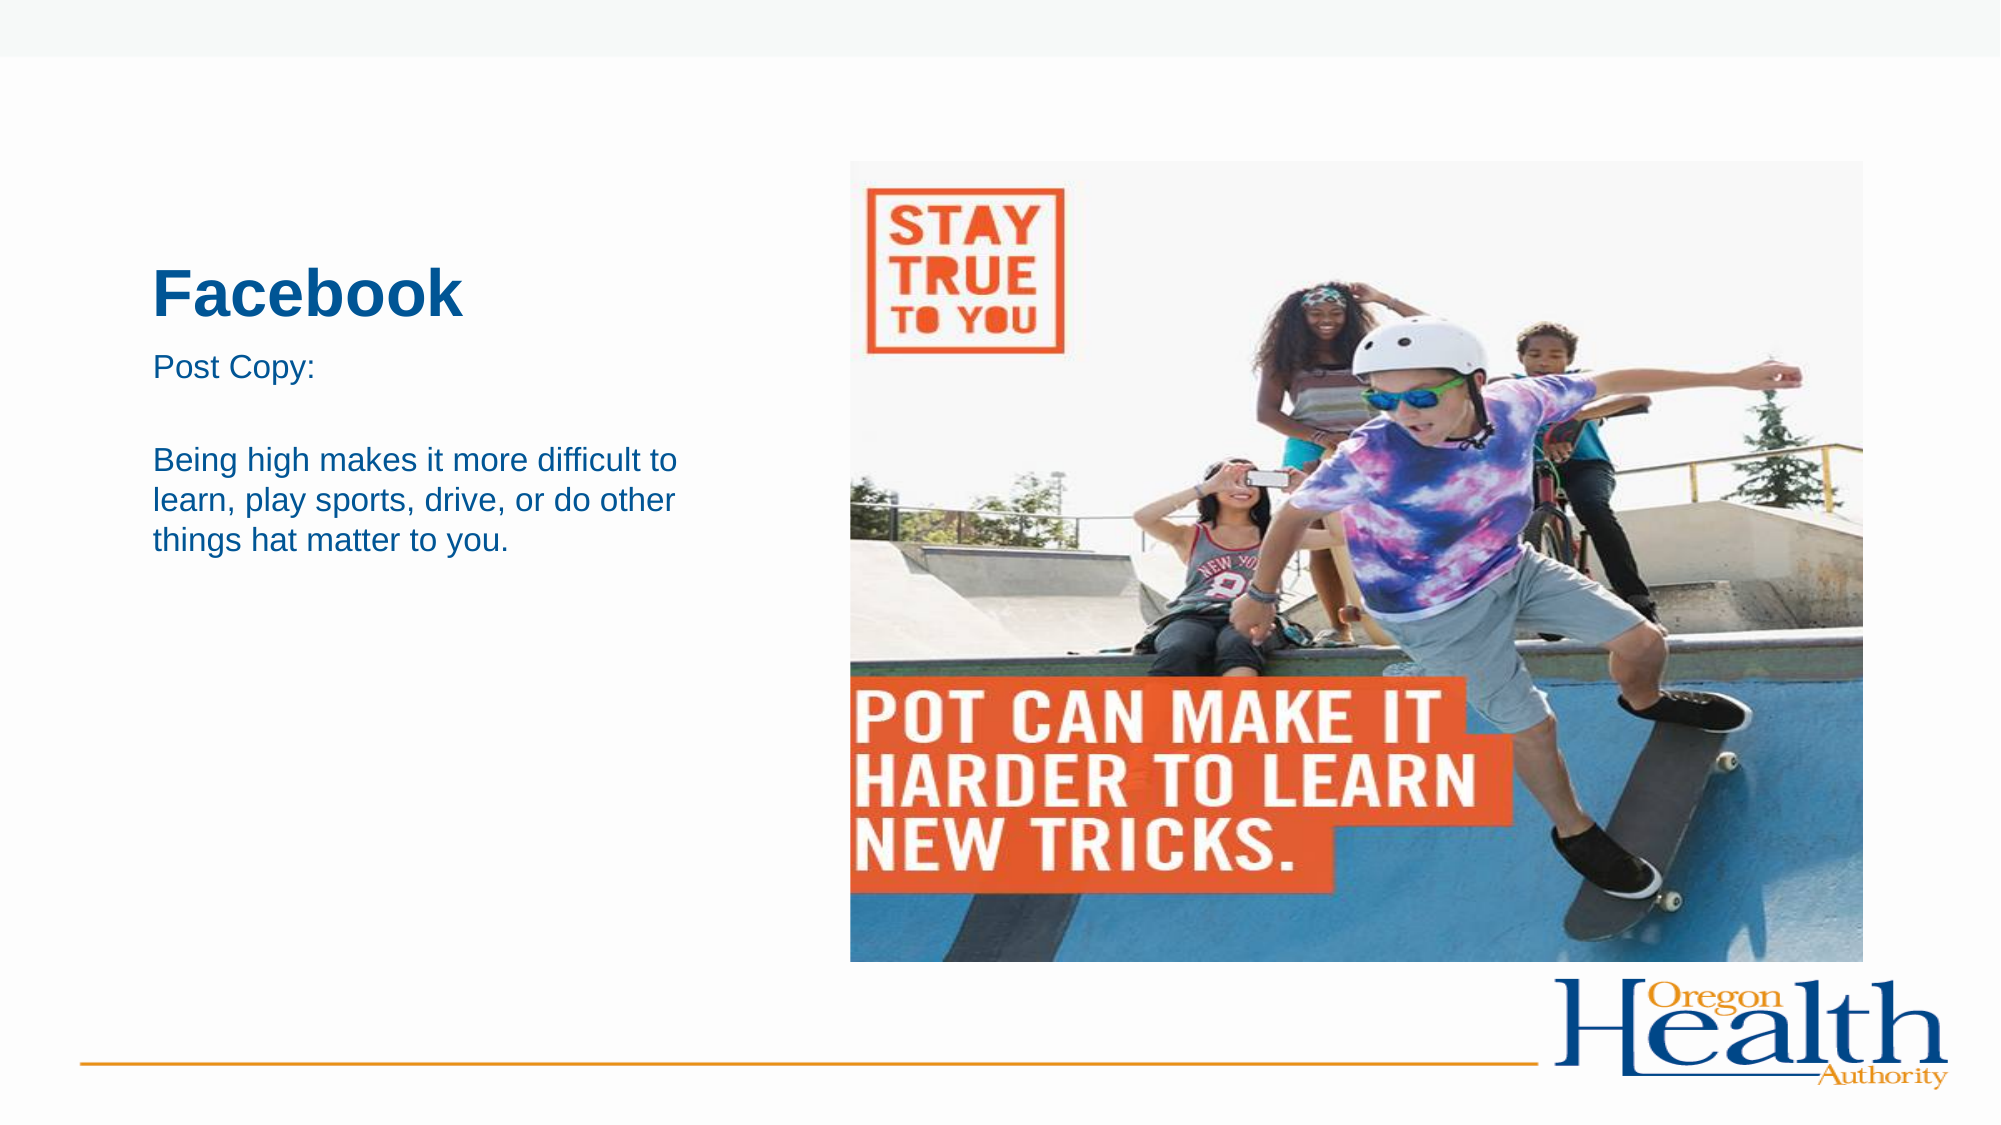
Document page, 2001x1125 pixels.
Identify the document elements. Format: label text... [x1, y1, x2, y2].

picture [0, 0, 2000, 1125]
title Facebook [137, 75, 783, 337]
list Post Copy: Being high makes it more difficult to learn, play sports, drive, or do other things hat matter to you. [137, 337, 783, 963]
